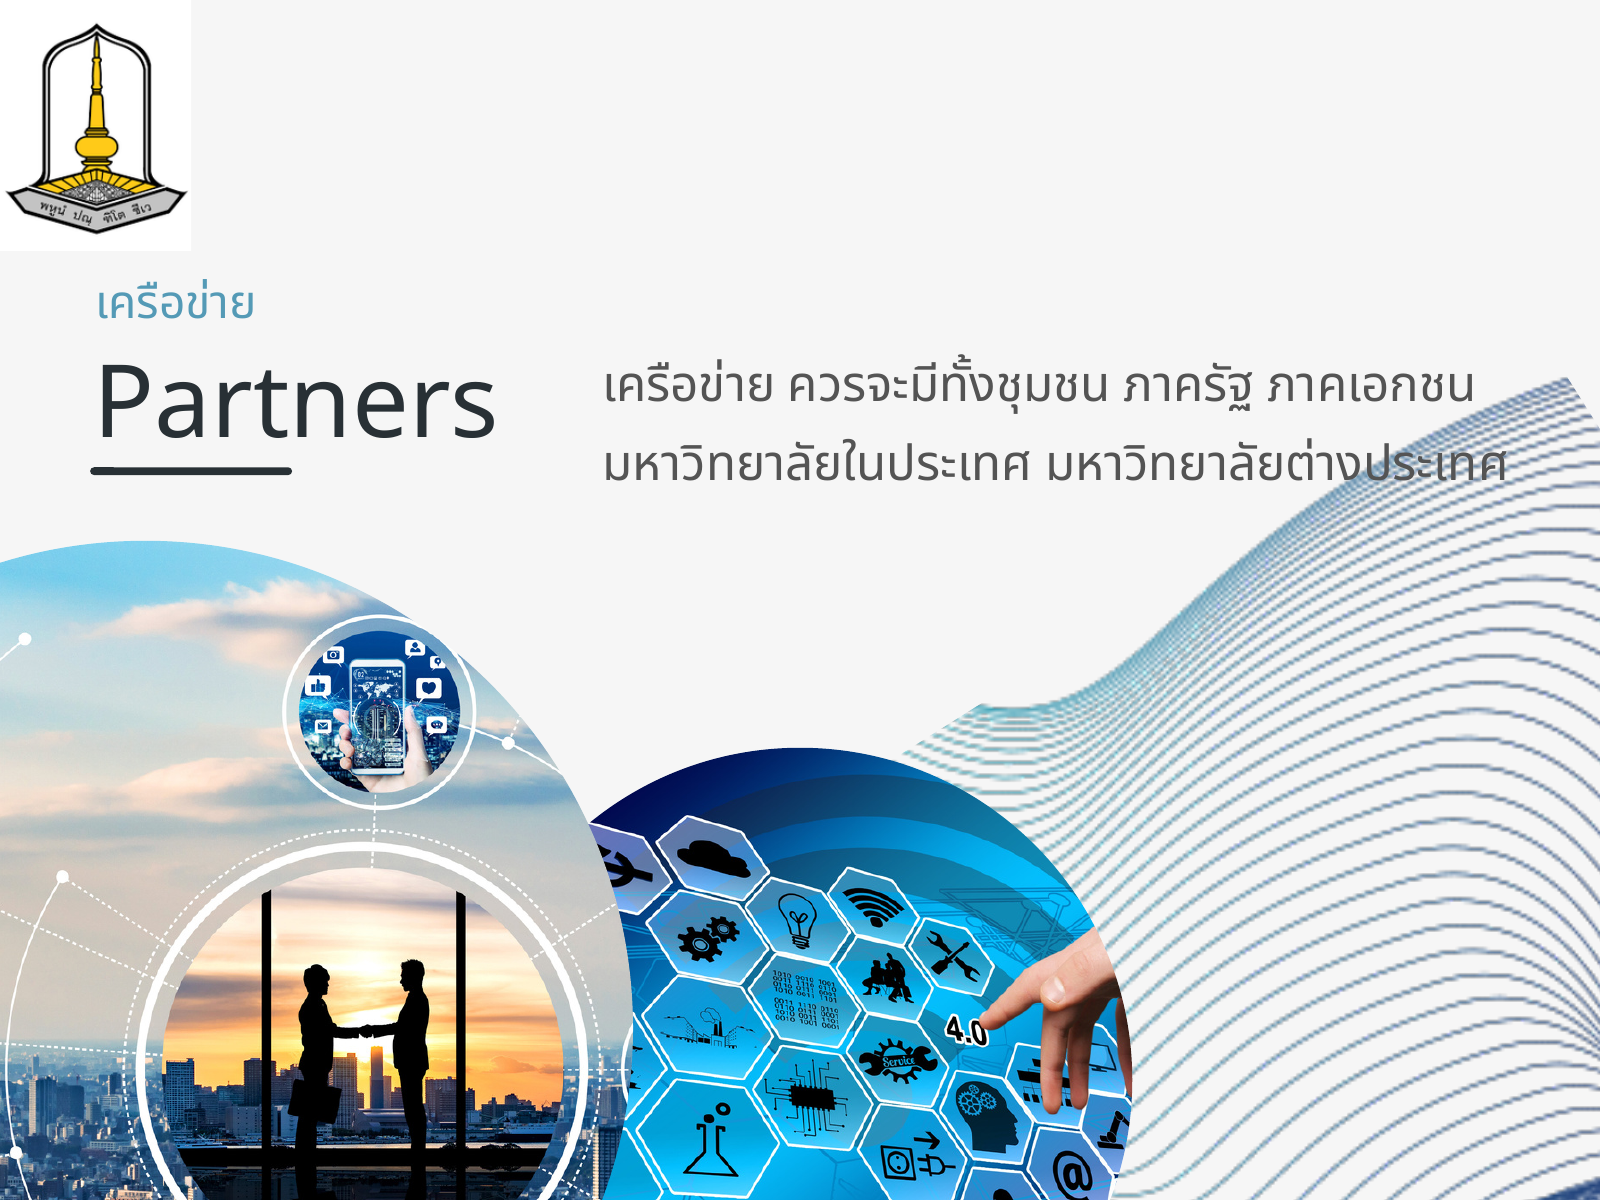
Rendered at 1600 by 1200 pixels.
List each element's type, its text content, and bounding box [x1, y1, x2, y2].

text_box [637, 747, 1133, 1200]
text_box [913, 346, 1600, 1200]
text_box Partners [93, 356, 558, 458]
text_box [0, 540, 634, 1200]
text_box เครือข่าย [95, 281, 513, 328]
text_box เครือข่าย ควรจะมีทั้งชุมชน ภาครัฐ ภาคเอกชน มหาวิทยาลัยในประเทศ มหาวิทยาลัยต่างประเทศ [602, 332, 1539, 491]
text_box [0, 0, 192, 251]
